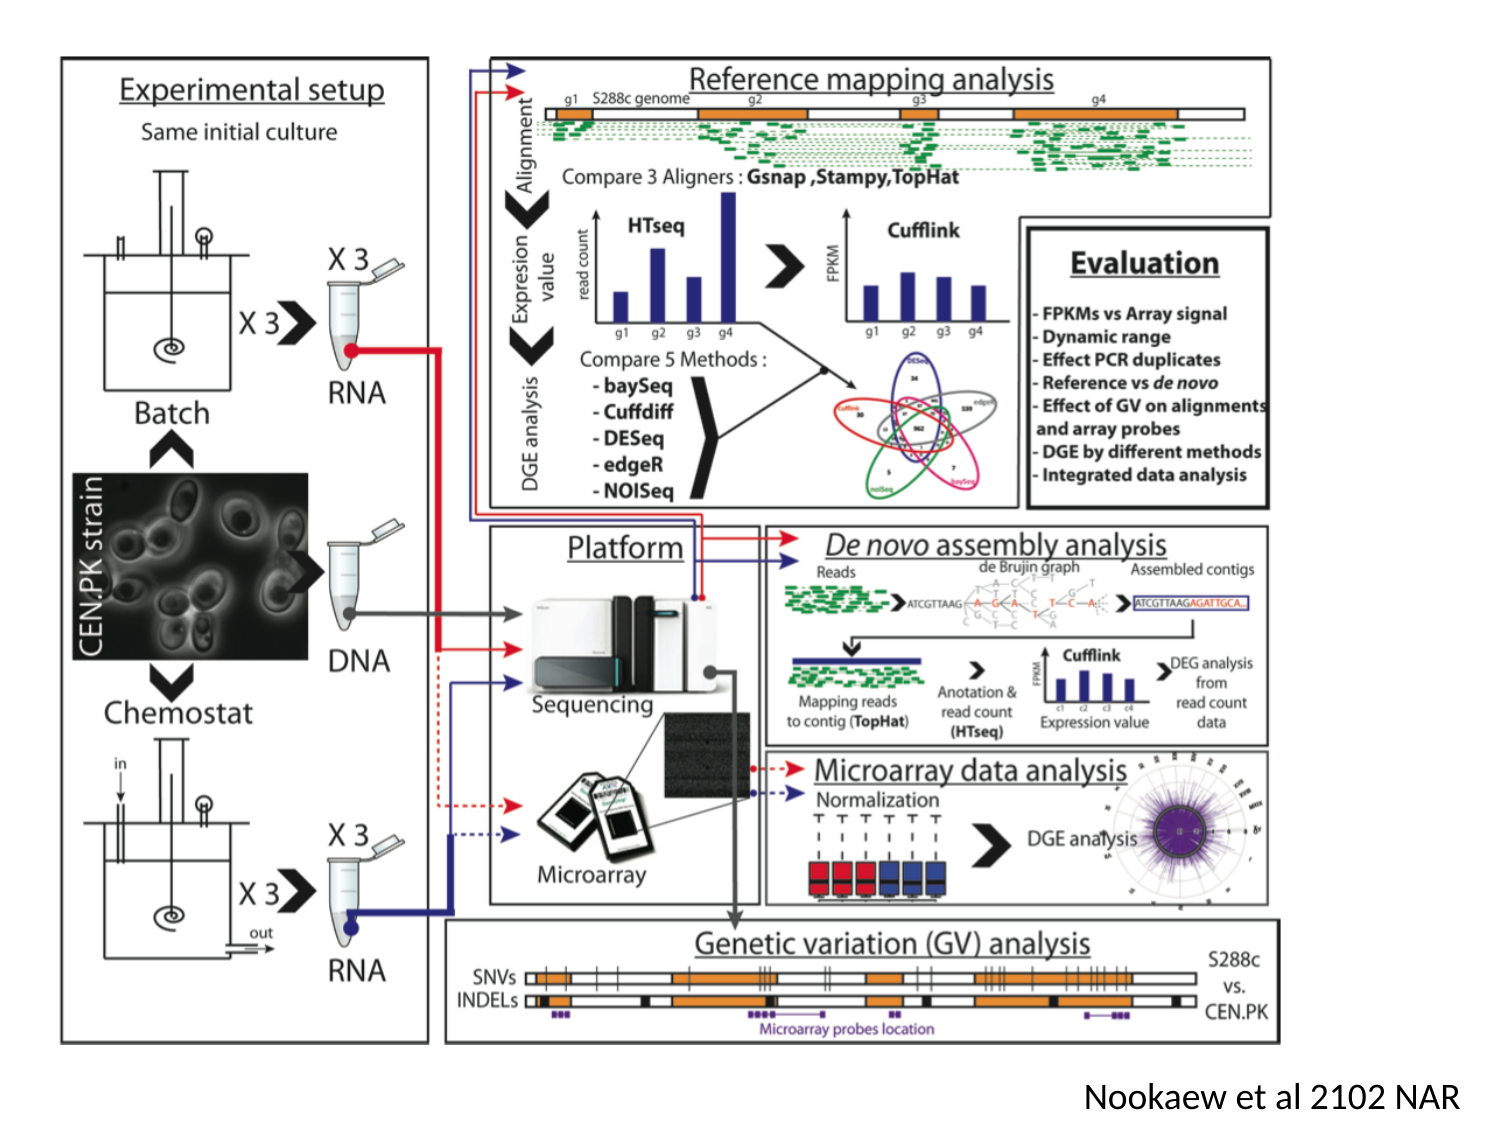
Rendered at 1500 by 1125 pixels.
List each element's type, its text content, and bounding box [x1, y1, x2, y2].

text_box Nookaew et al 2102 NAR [1068, 1064, 1476, 1125]
picture [46, 39, 1297, 1052]
